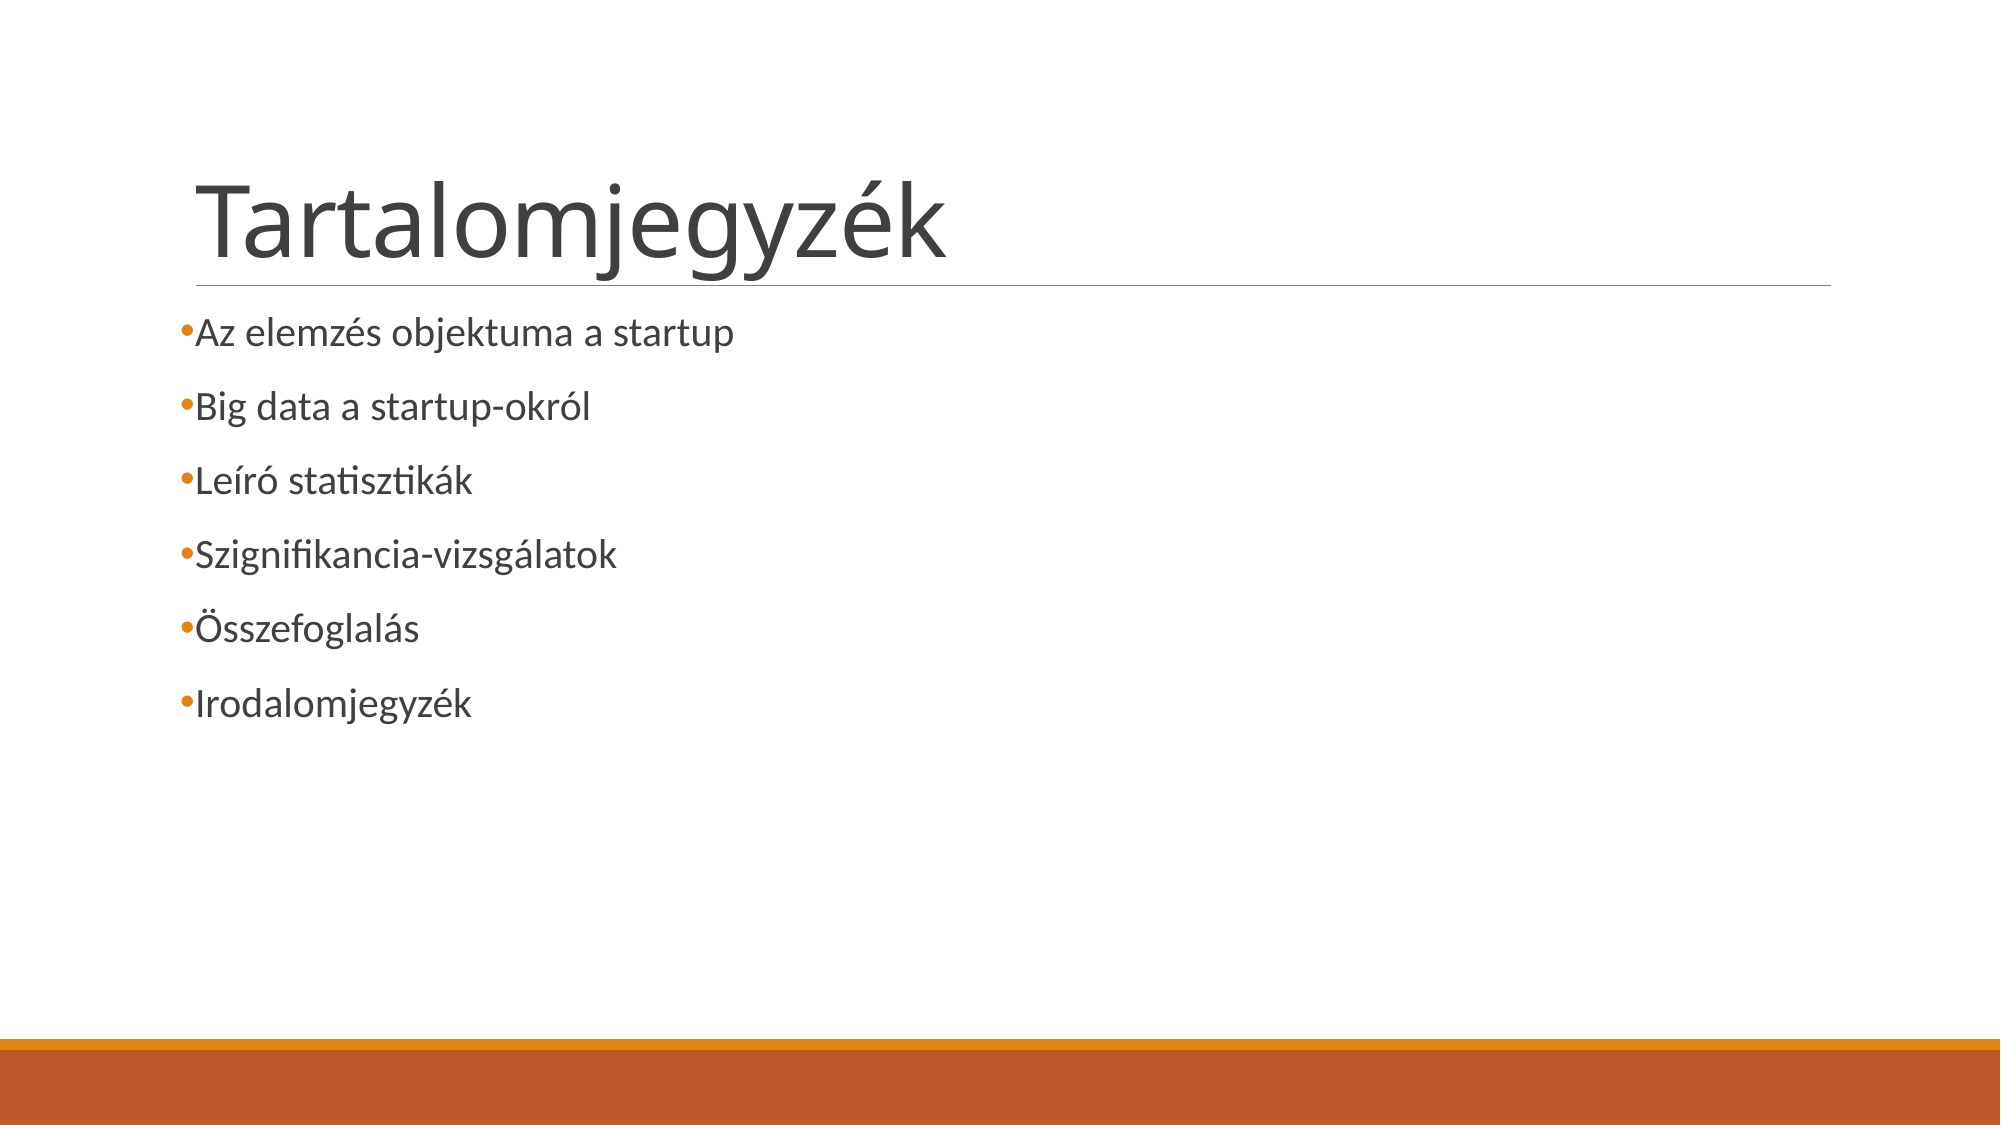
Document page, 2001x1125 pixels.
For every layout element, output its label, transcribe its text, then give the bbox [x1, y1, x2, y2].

title Tartalomjegyzék [180, 47, 1830, 285]
list Az elemzés objektuma a startup Big data a startup-okról Leíró statisztikák Szignifikancia-vizsgálatok Összefoglalás Irodalomjegyzék [180, 302, 1830, 963]
